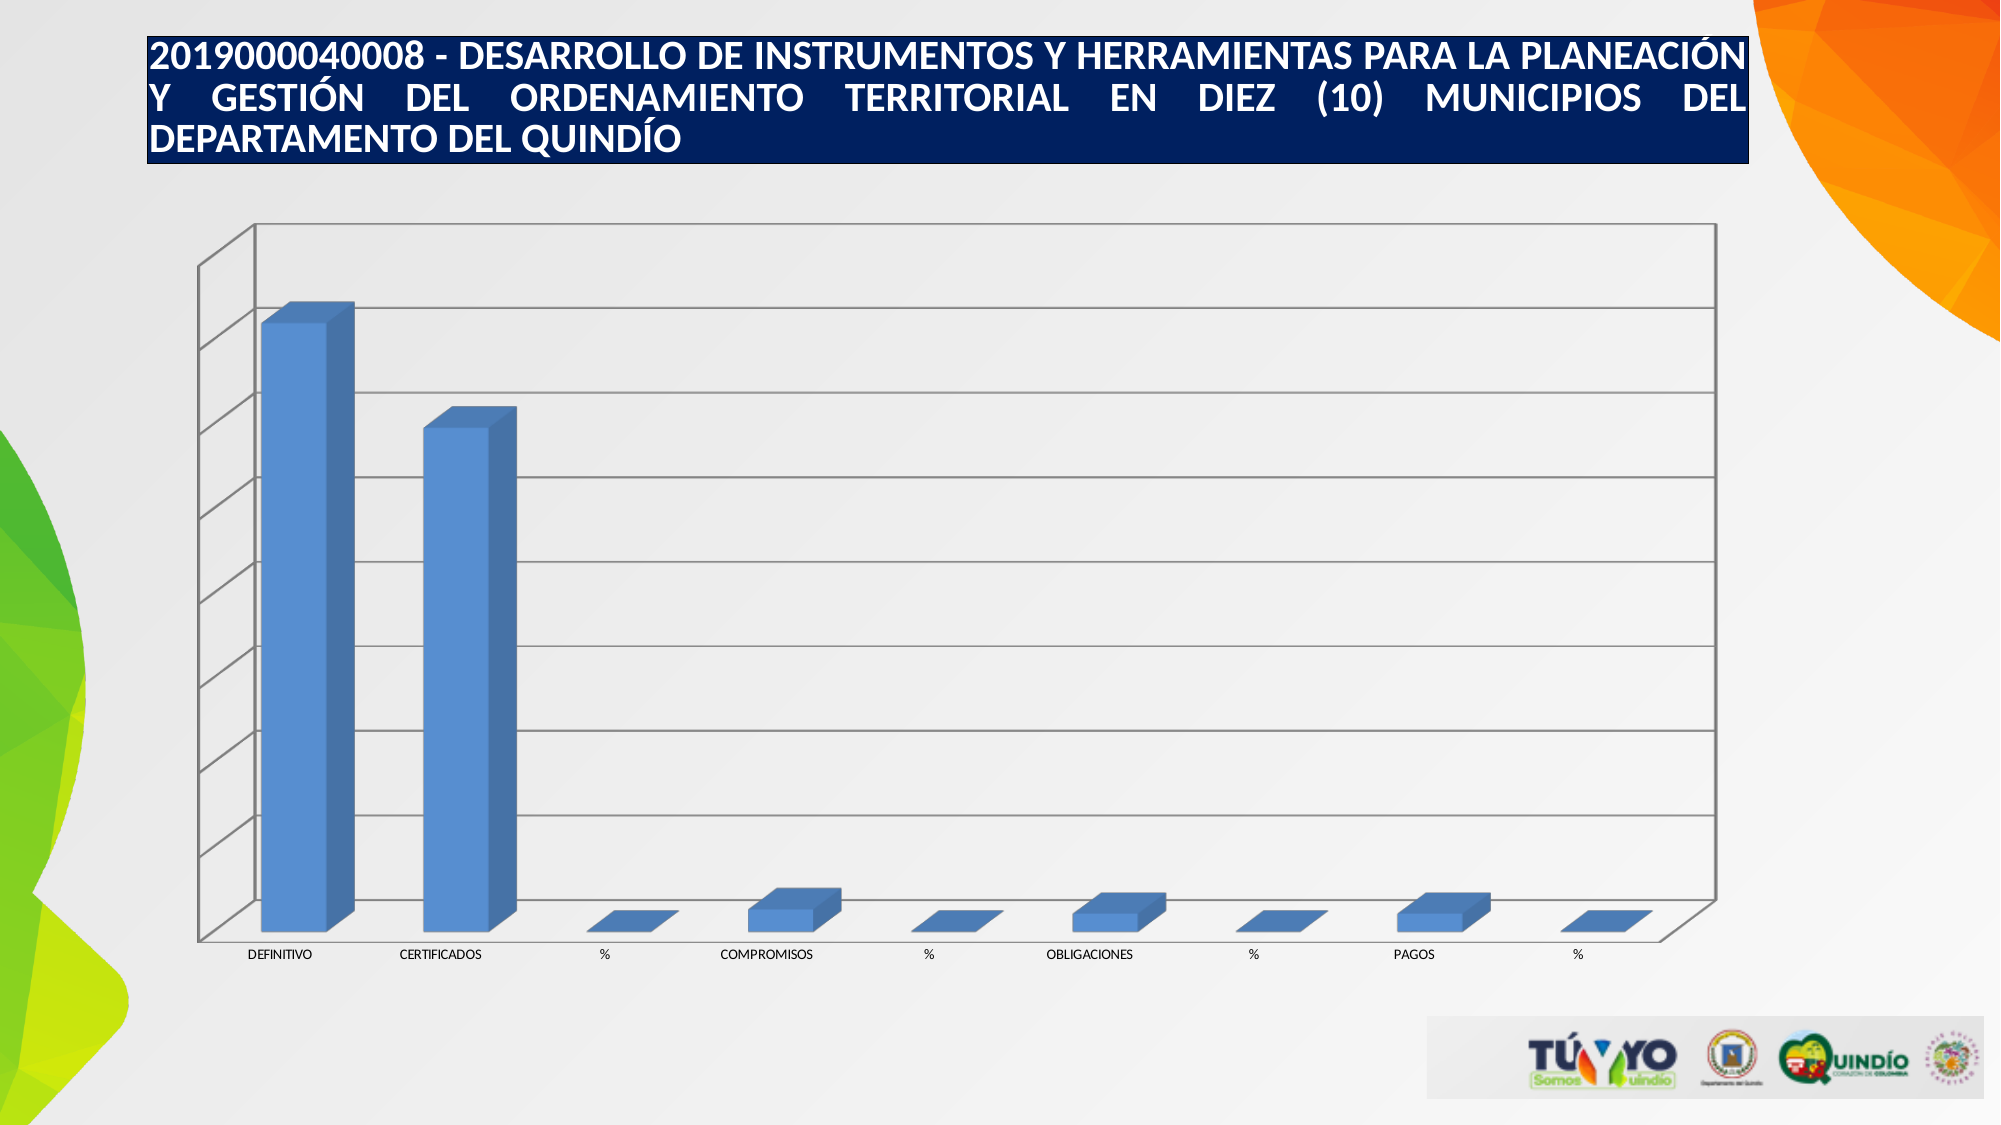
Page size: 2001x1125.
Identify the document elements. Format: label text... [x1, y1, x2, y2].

picture [0, 235, 148, 1125]
picture [1748, 0, 2000, 813]
picture [1426, 1016, 1984, 1099]
chart [165, 207, 1749, 979]
table_header 2019000040008 - DESARROLLO DE INSTRUMENTOS Y HERRAMIENTAS PARA LA PLANEACIÓN Y GESTIÓN DEL ORDENAMIENTO TERRITORIAL EN DIEZ (10) MUNICIPIOS DEL DEPARTAMENTO DEL QUINDÍO [148, 37, 1748, 163]
